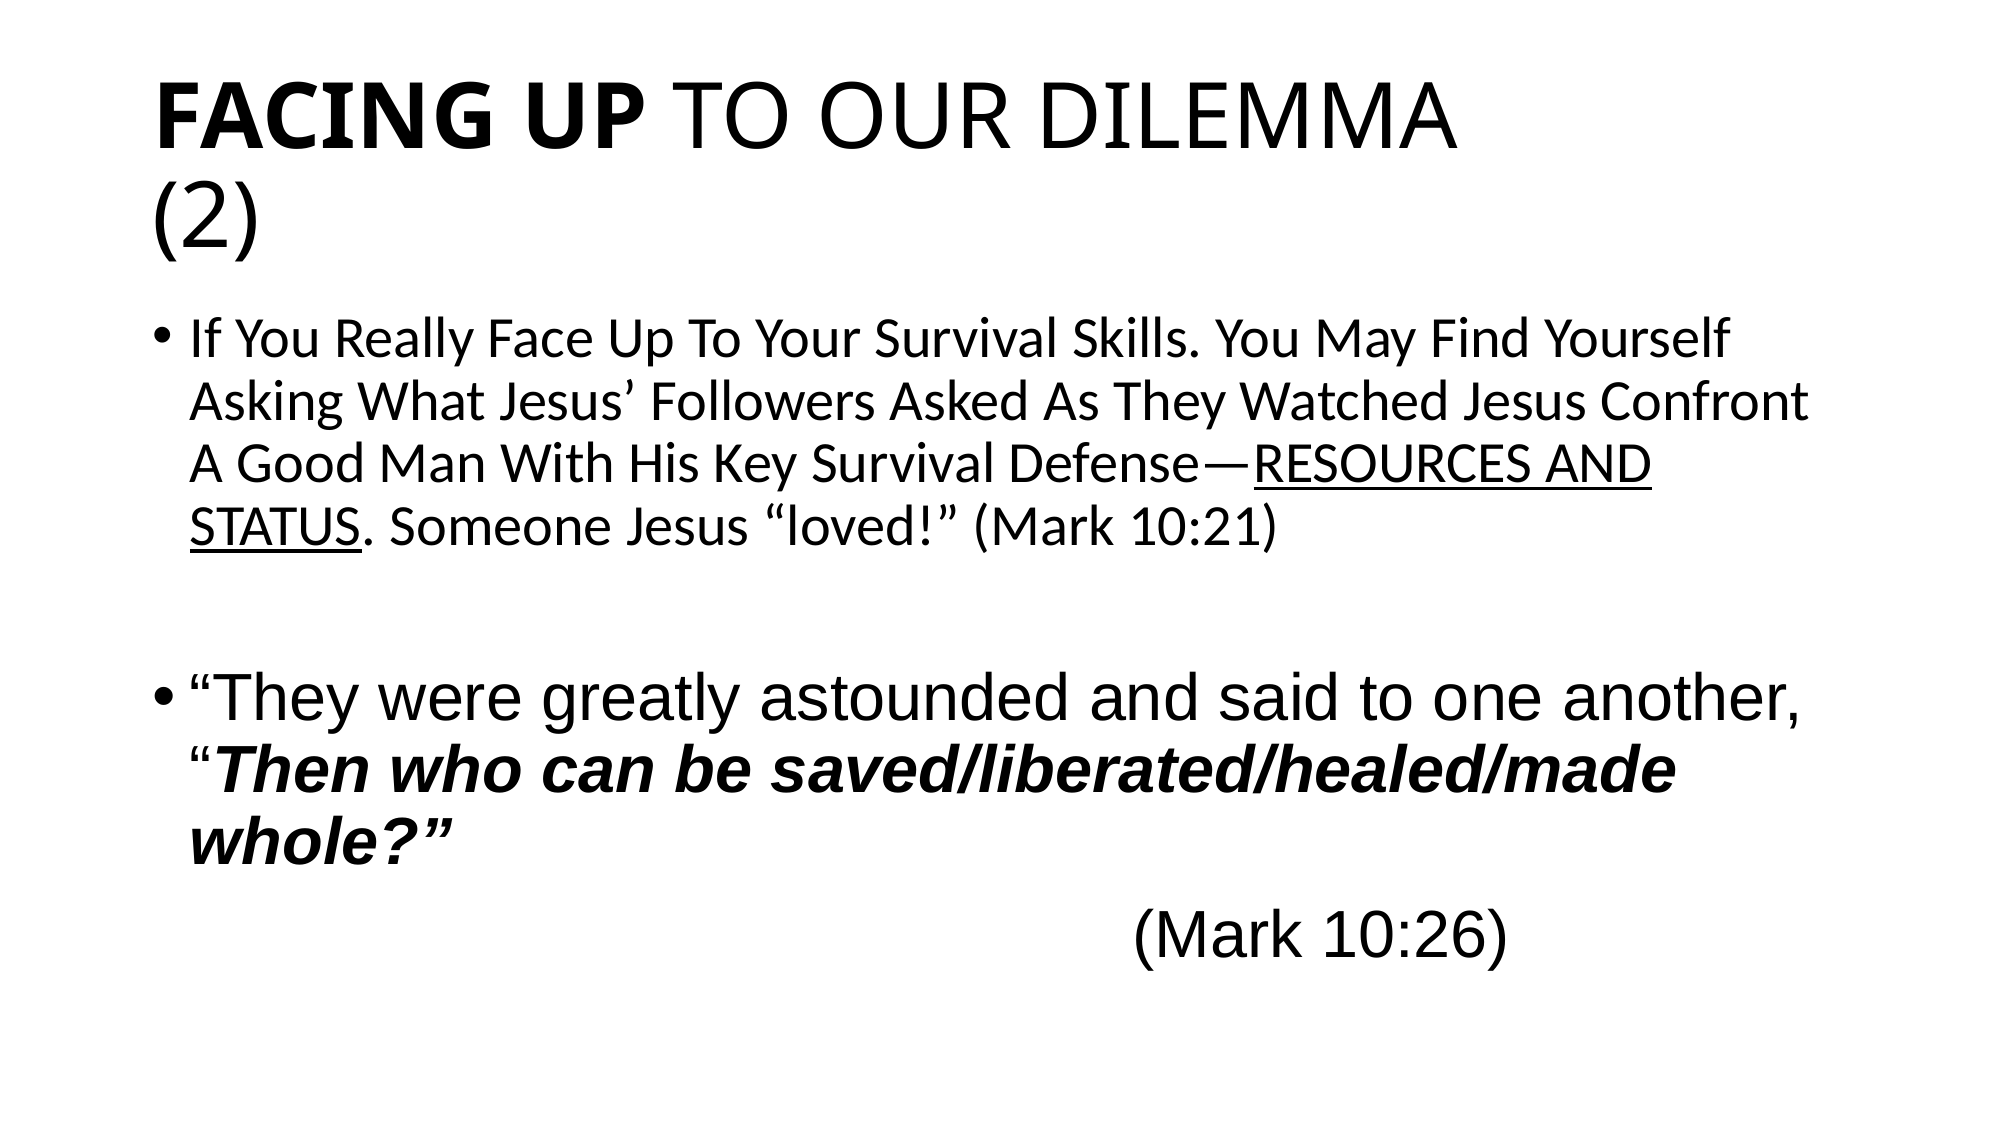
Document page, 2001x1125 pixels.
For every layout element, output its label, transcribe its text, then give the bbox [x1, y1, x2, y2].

title FACING UP TO OUR DILEMMA (2) [137, 59, 1863, 278]
list If You Really Face Up To Your Survival Skills. You May Find Yourself Asking What Jesus’ Followers Asked As They Watched Jesus Confront A Good Man With His Key Survival Defense—RESOURCES AND STATUS. Someone Jesus “loved!” (Mark 10:21) “They were greatly astounded and said to one another, “Then who can be saved/liberated/healed/made whole?” (Mark 10:26) [137, 299, 1863, 1014]
